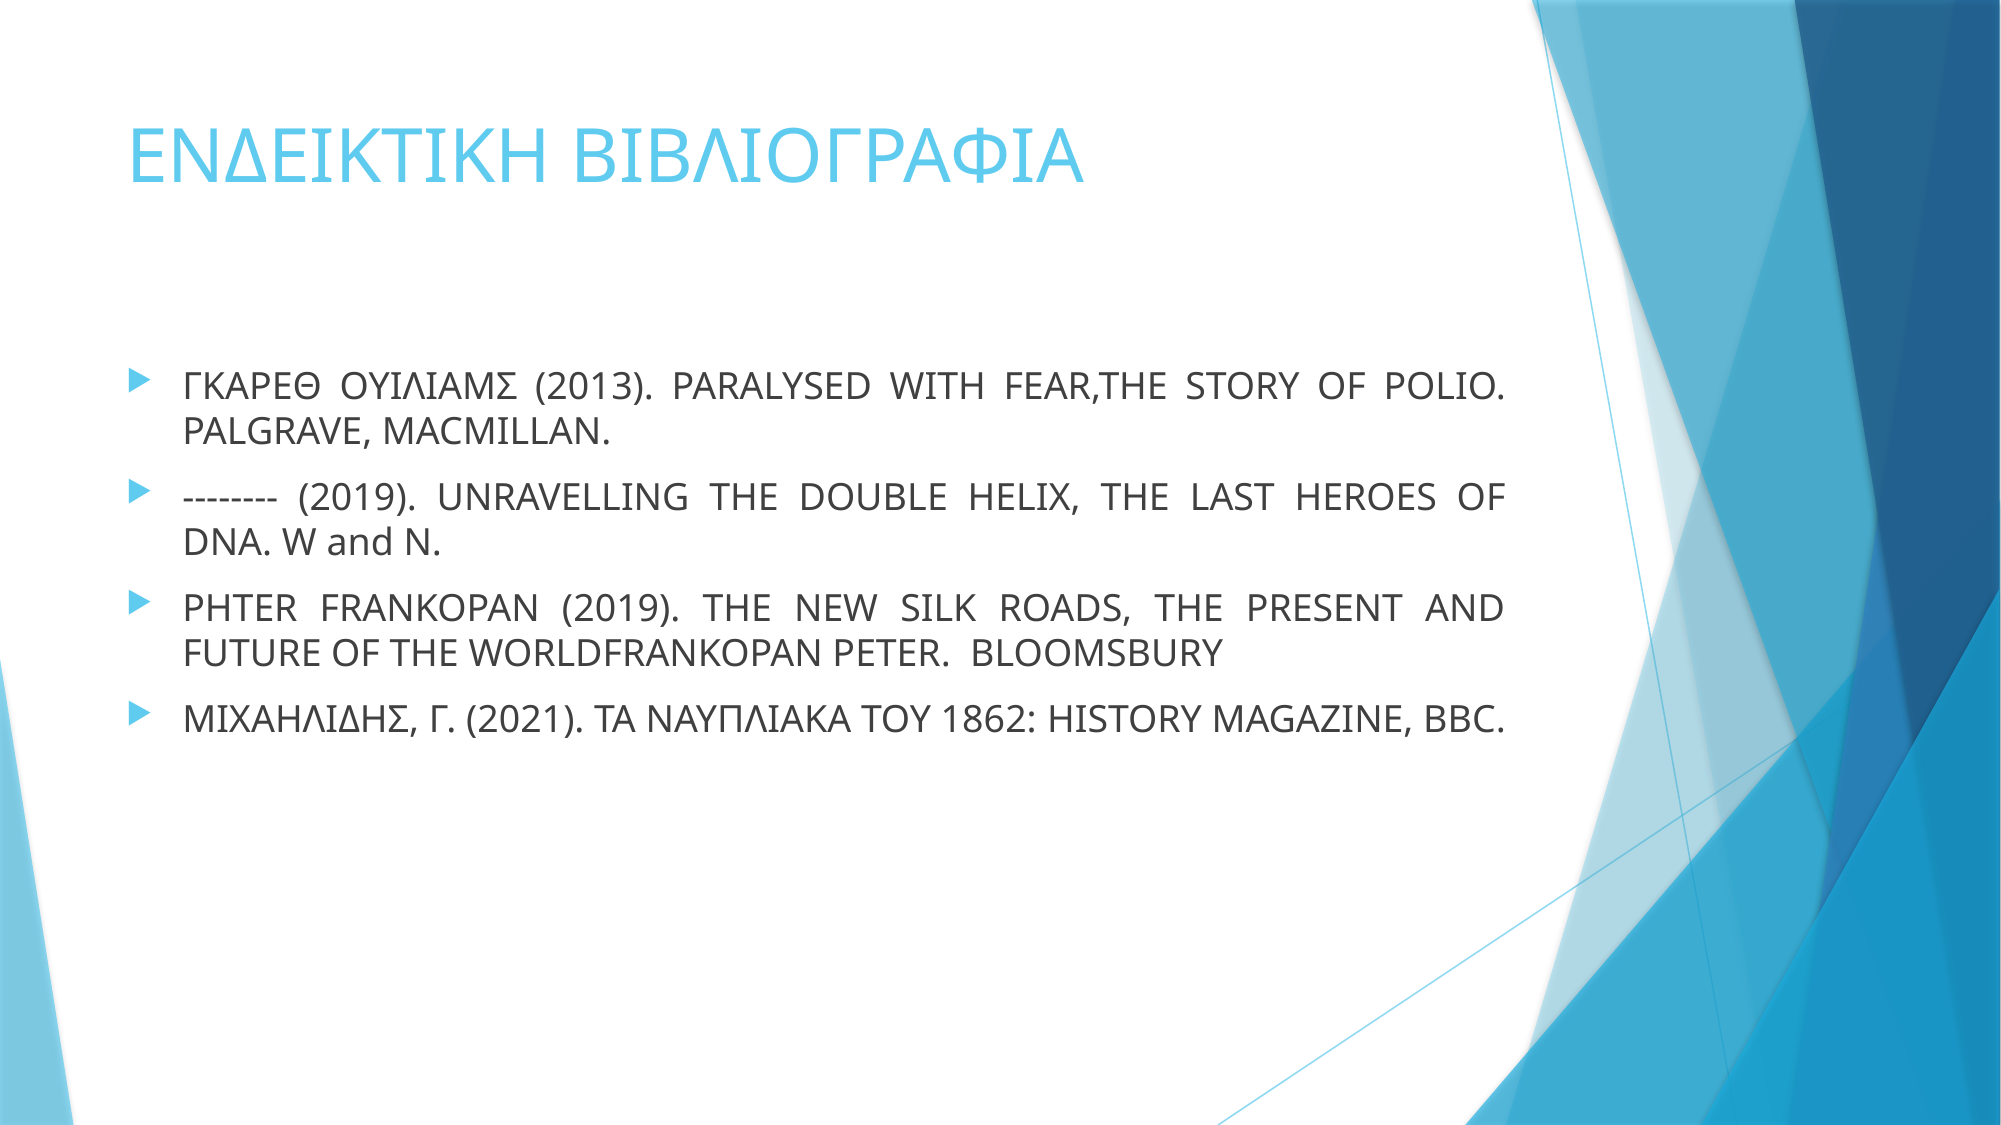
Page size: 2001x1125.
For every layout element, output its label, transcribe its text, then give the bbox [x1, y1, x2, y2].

title ΕΝΔΕΙΚΤΙΚΗ ΒΙΒΛΙΟΓΡΑΦΙΑ [111, 99, 1522, 317]
list ΓΚΑΡΕΘ ΟΥΙΛΙΑΜΣ (2013). PARALYSED WITH FEAR,THE STORY OF POLIO. PALGRAVE, MACMILLAN. -------- (2019). UNRAVELLING THE DOUBLE HELIX, THE LAST HEROES OF DNA. W and N. PHTER FRANKOPAN (2019). THE NEW SILK ROADS, THE PRESENT AND FUTURE OF THE WORLDFRANKOPAN PETER. BLOOMSBURY ΜΙΧΑΗΛΙΔΗΣ, Γ. (2021). ΤΑ ΝΑΥΠΛΙΑΚΑ ΤΟΥ 1862: HISTORY MAGAZINE, BBC. [111, 354, 1522, 992]
